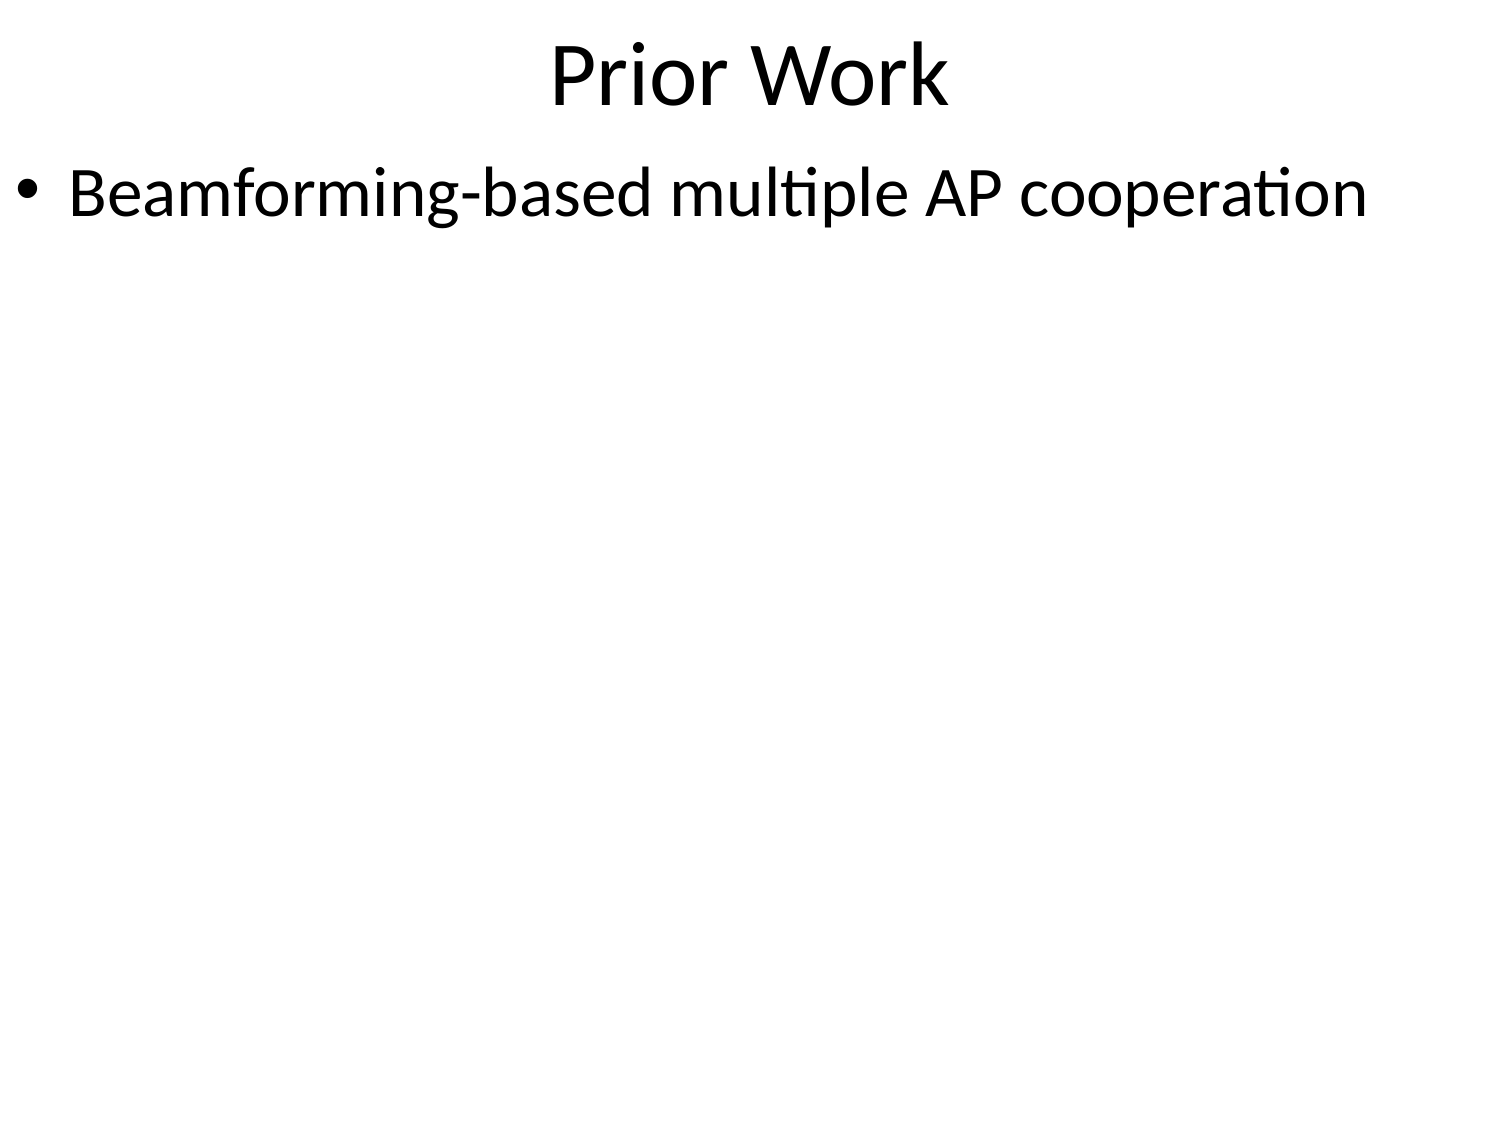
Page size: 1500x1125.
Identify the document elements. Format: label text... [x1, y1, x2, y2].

list Beamforming-based multiple AP cooperation [0, 137, 1500, 1125]
title Prior Work [75, 0, 1425, 137]
